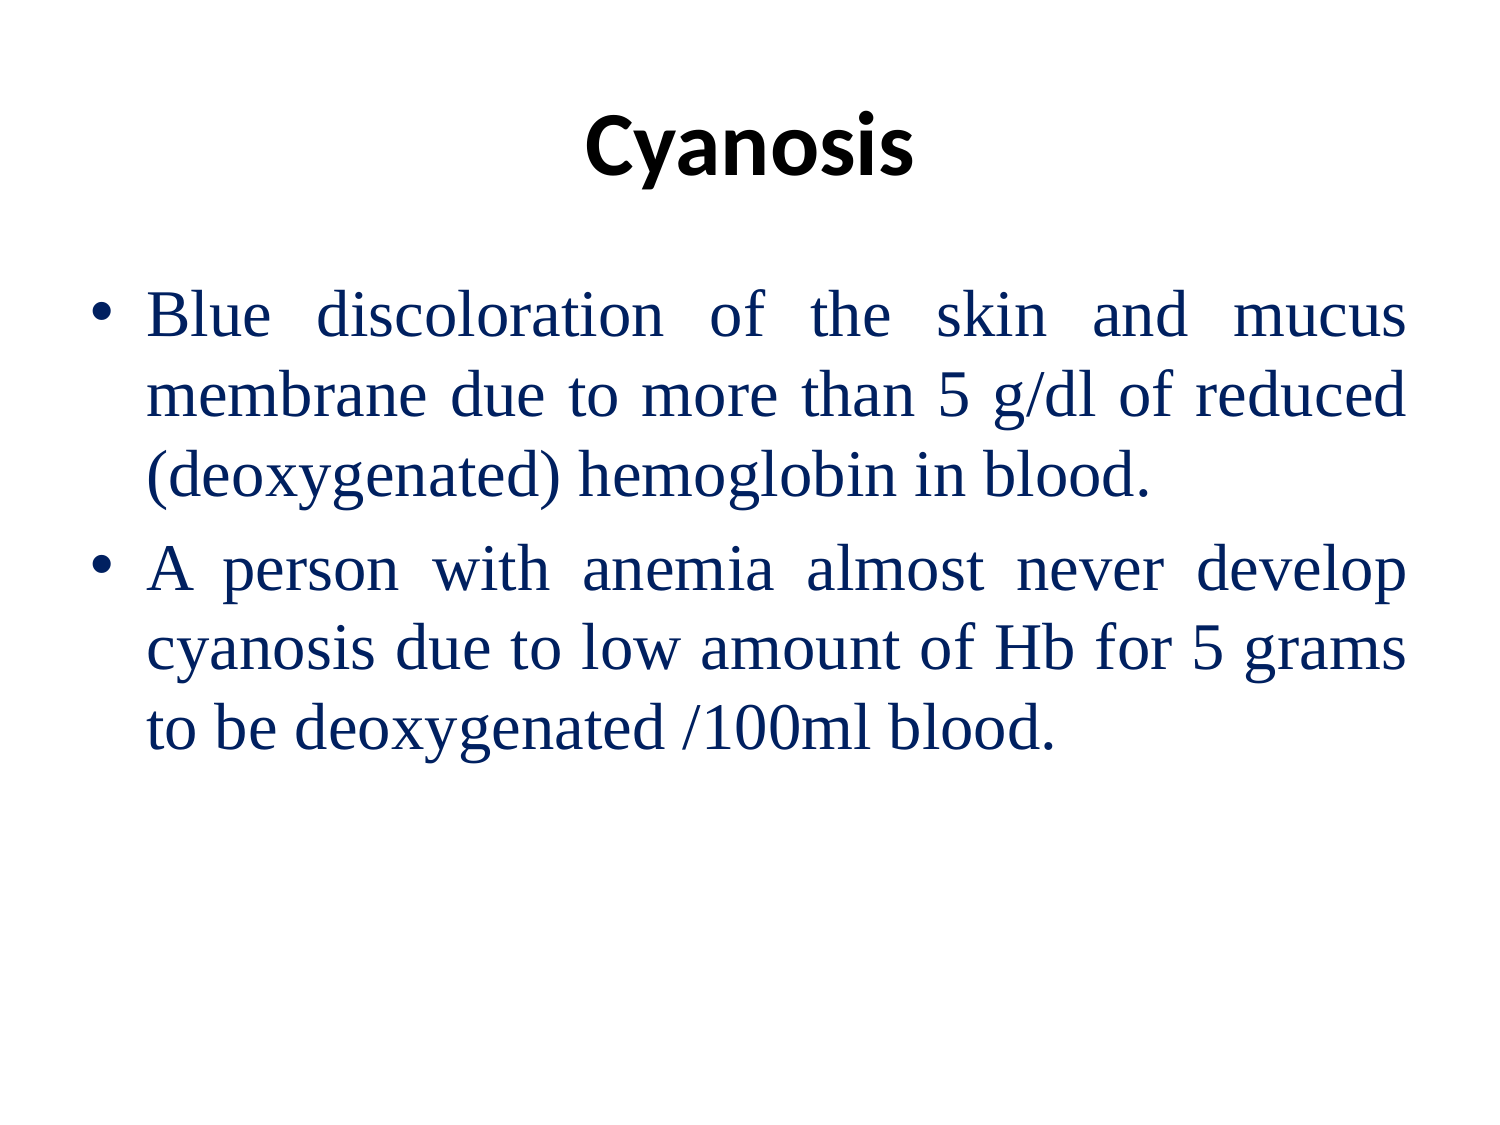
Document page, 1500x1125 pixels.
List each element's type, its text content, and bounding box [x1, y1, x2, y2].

title Cyanosis [75, 45, 1425, 233]
list Blue discoloration of the skin and mucus membrane due to more than 5 g/dl of reduced (deoxygenated) hemoglobin in blood. A person with anemia almost never develop cyanosis due to low amount of Hb for 5 grams to be deoxygenated /100ml blood. [75, 262, 1425, 1005]
